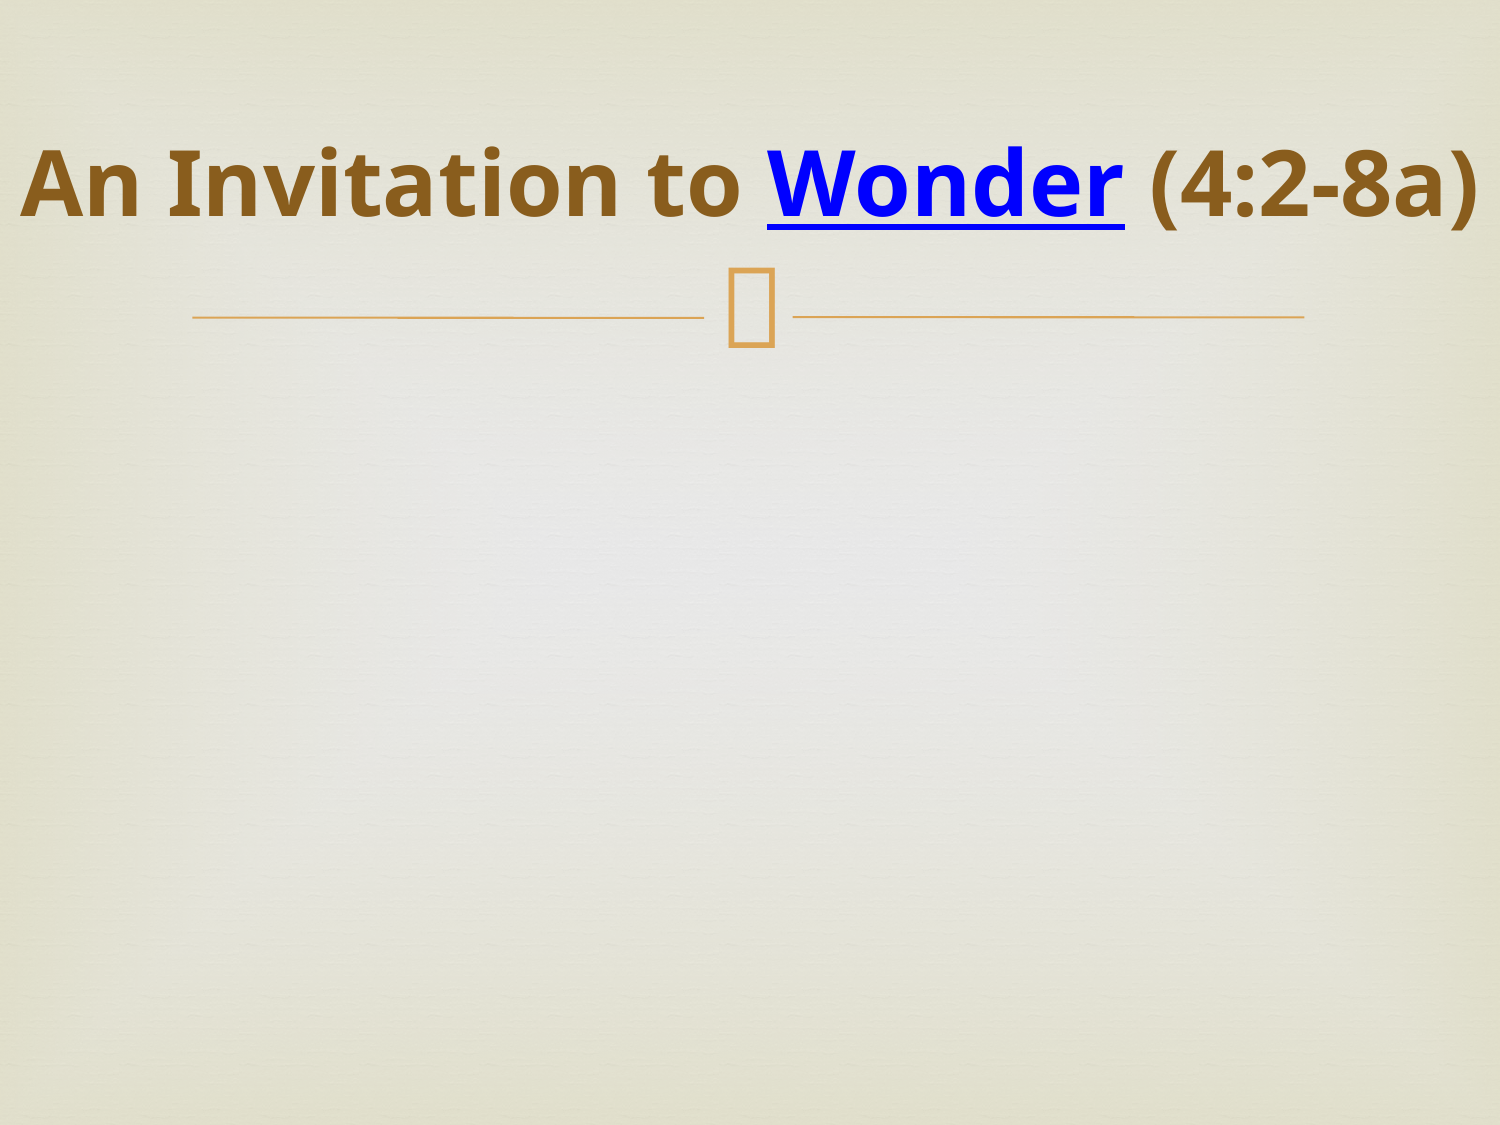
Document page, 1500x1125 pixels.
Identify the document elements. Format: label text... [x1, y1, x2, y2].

title An Invitation to Wonder (4:2-8a) [0, 93, 1500, 267]
